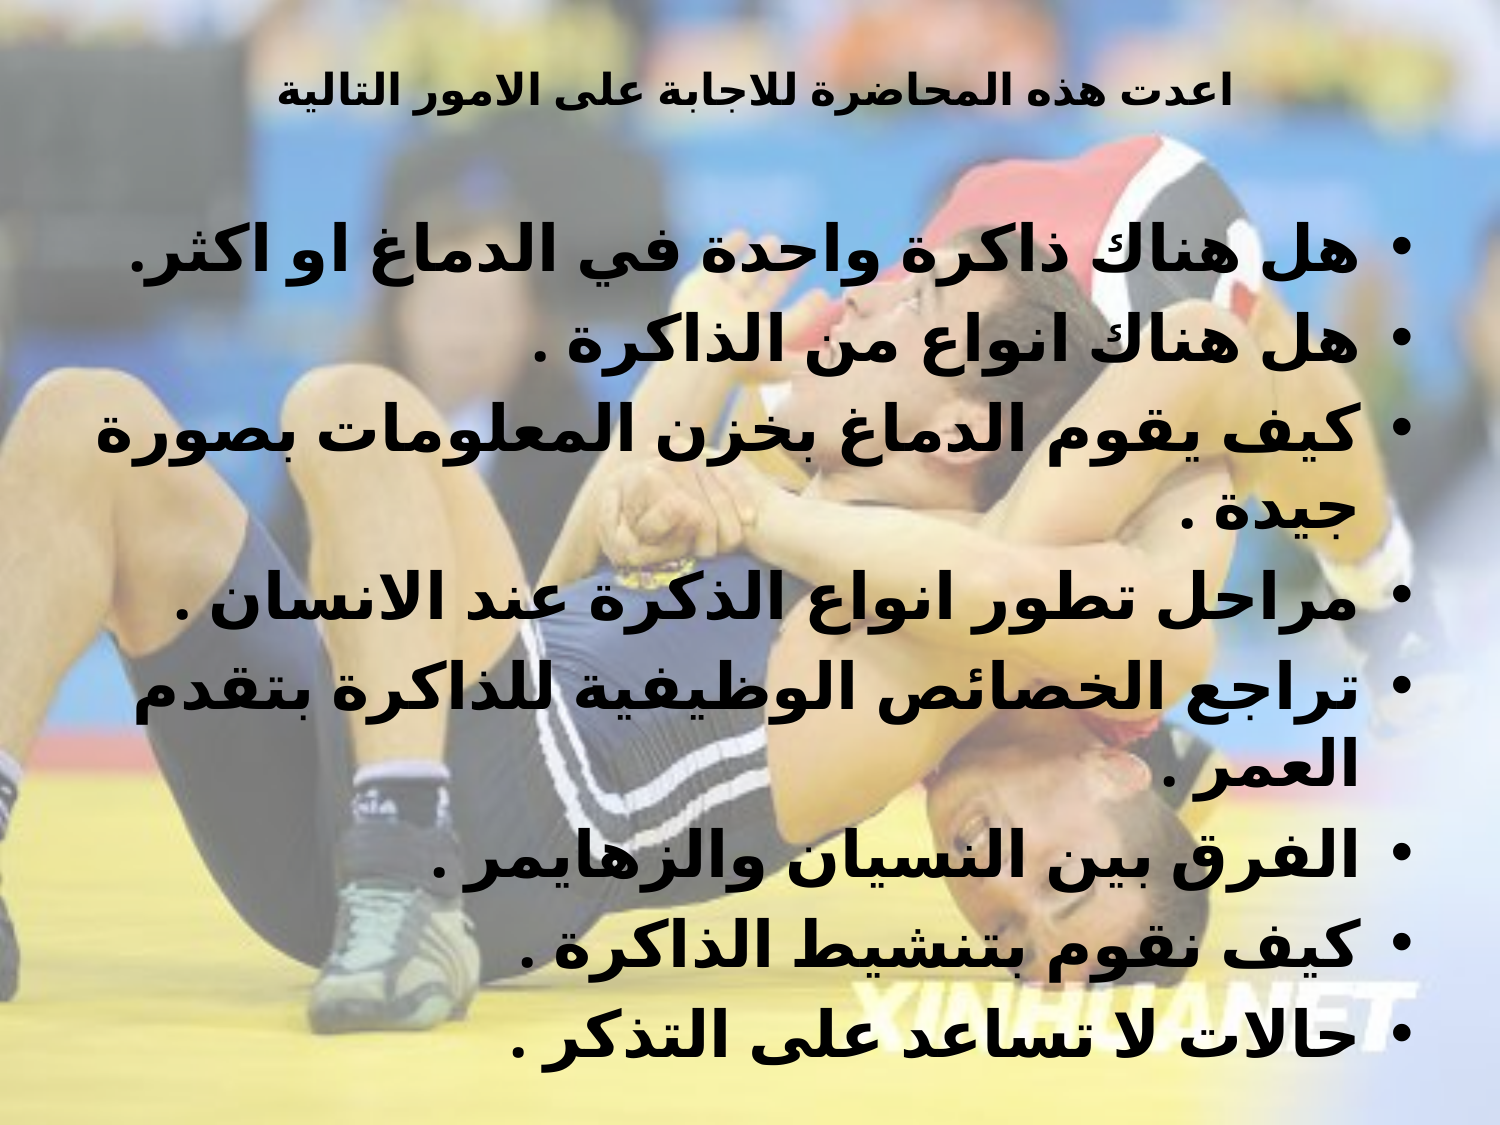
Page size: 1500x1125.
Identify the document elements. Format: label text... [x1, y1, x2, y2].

list هل هناك ذاكرة واحدة في الدماغ او اكثر. هل هناك انواع من الذاكرة . كيف يقوم الدماغ بخزن المعلومات بصورة جيدة . مراحل تطور انواع الذكرة عند الانسان . تراجع الخصائص الوظيفية للذاكرة بتقدم العمر . الفرق بين النسيان والزهايمر . كيف نقوم بتنشيط الذاكرة . حالات لا تساعد على التذكر . [0, 199, 1425, 1090]
title اعدت هذه المحاضرة للاجابة على الامور التالية [75, 0, 1425, 176]
